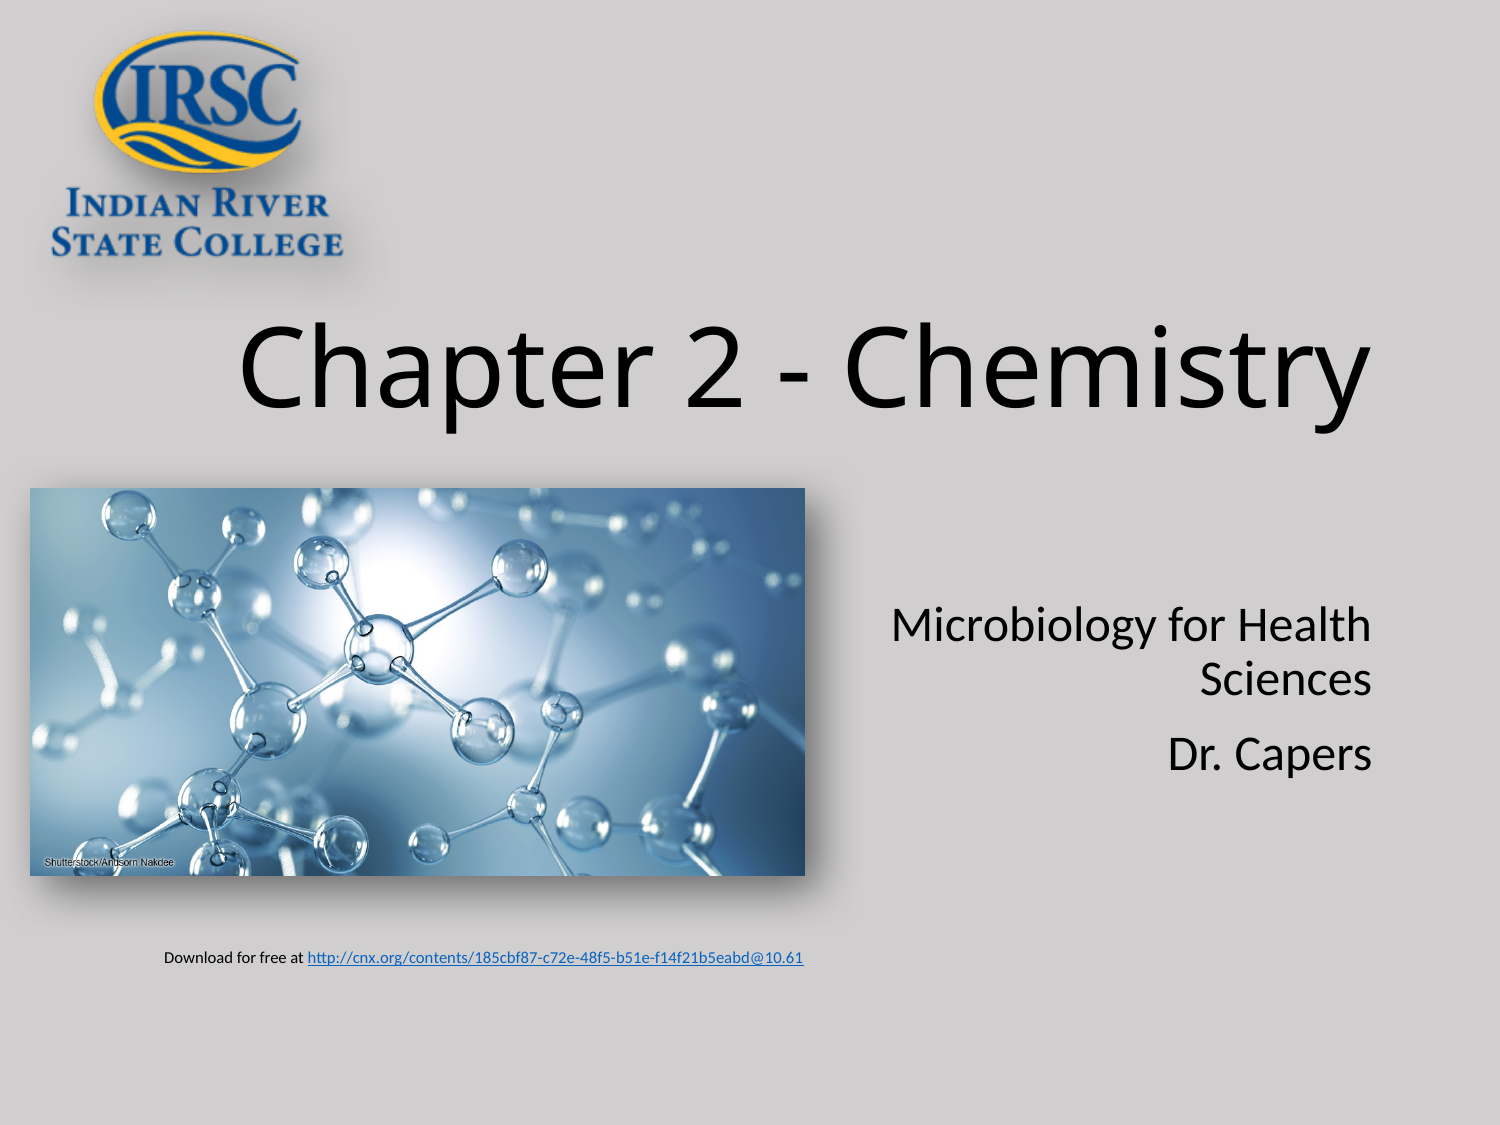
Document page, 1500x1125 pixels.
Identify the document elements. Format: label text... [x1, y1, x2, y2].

text_box Download for free at http://cnx.org/contents/185cbf87-c72e-48f5-b51e-f14f21b5eabd@10.61 [149, 939, 819, 975]
picture [30, 488, 805, 876]
subtitle Microbiology for Health Sciences Dr. Capers [852, 590, 1388, 863]
picture [50, 26, 345, 263]
title Chapter 2 - Chemistry [112, 301, 1388, 439]
